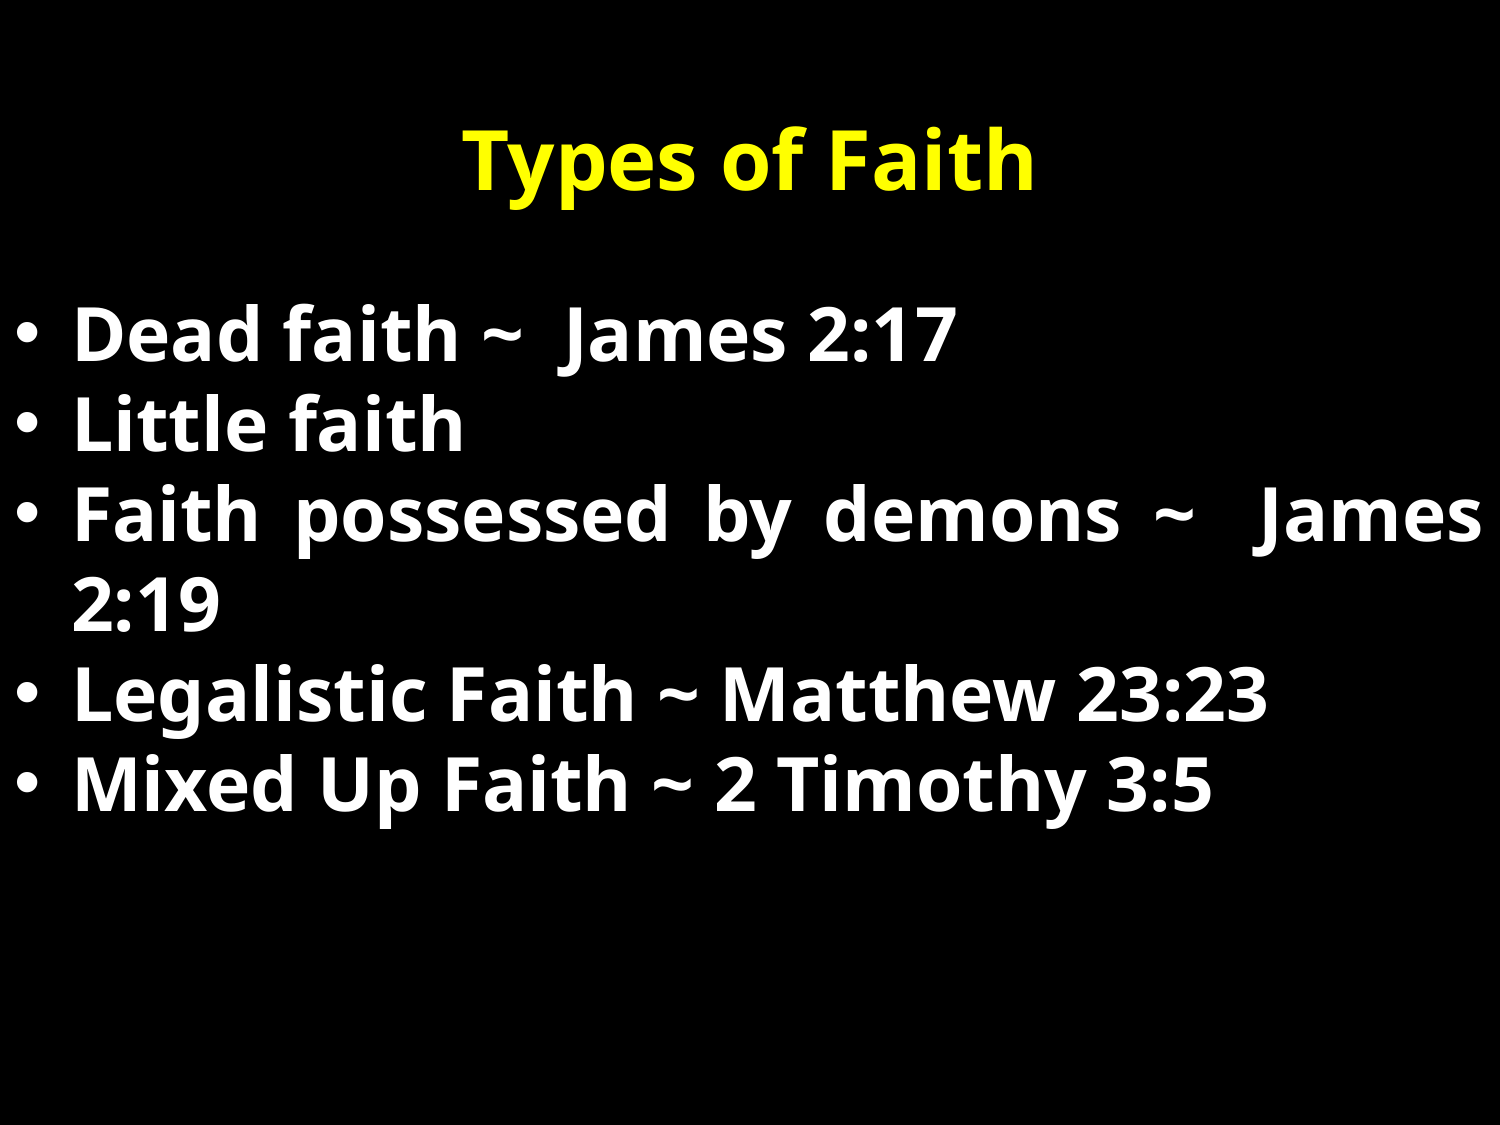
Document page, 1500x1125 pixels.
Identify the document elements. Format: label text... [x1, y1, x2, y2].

text_box Types of Faith [0, 99, 1500, 215]
text_box Dead faith ~ James 2:17 Little faith Faith possessed by demons ~ James 2:19 Legalistic Faith ~ Matthew 23:23 Mixed Up Faith ~ 2 Timothy 3:5 [0, 279, 1500, 834]
